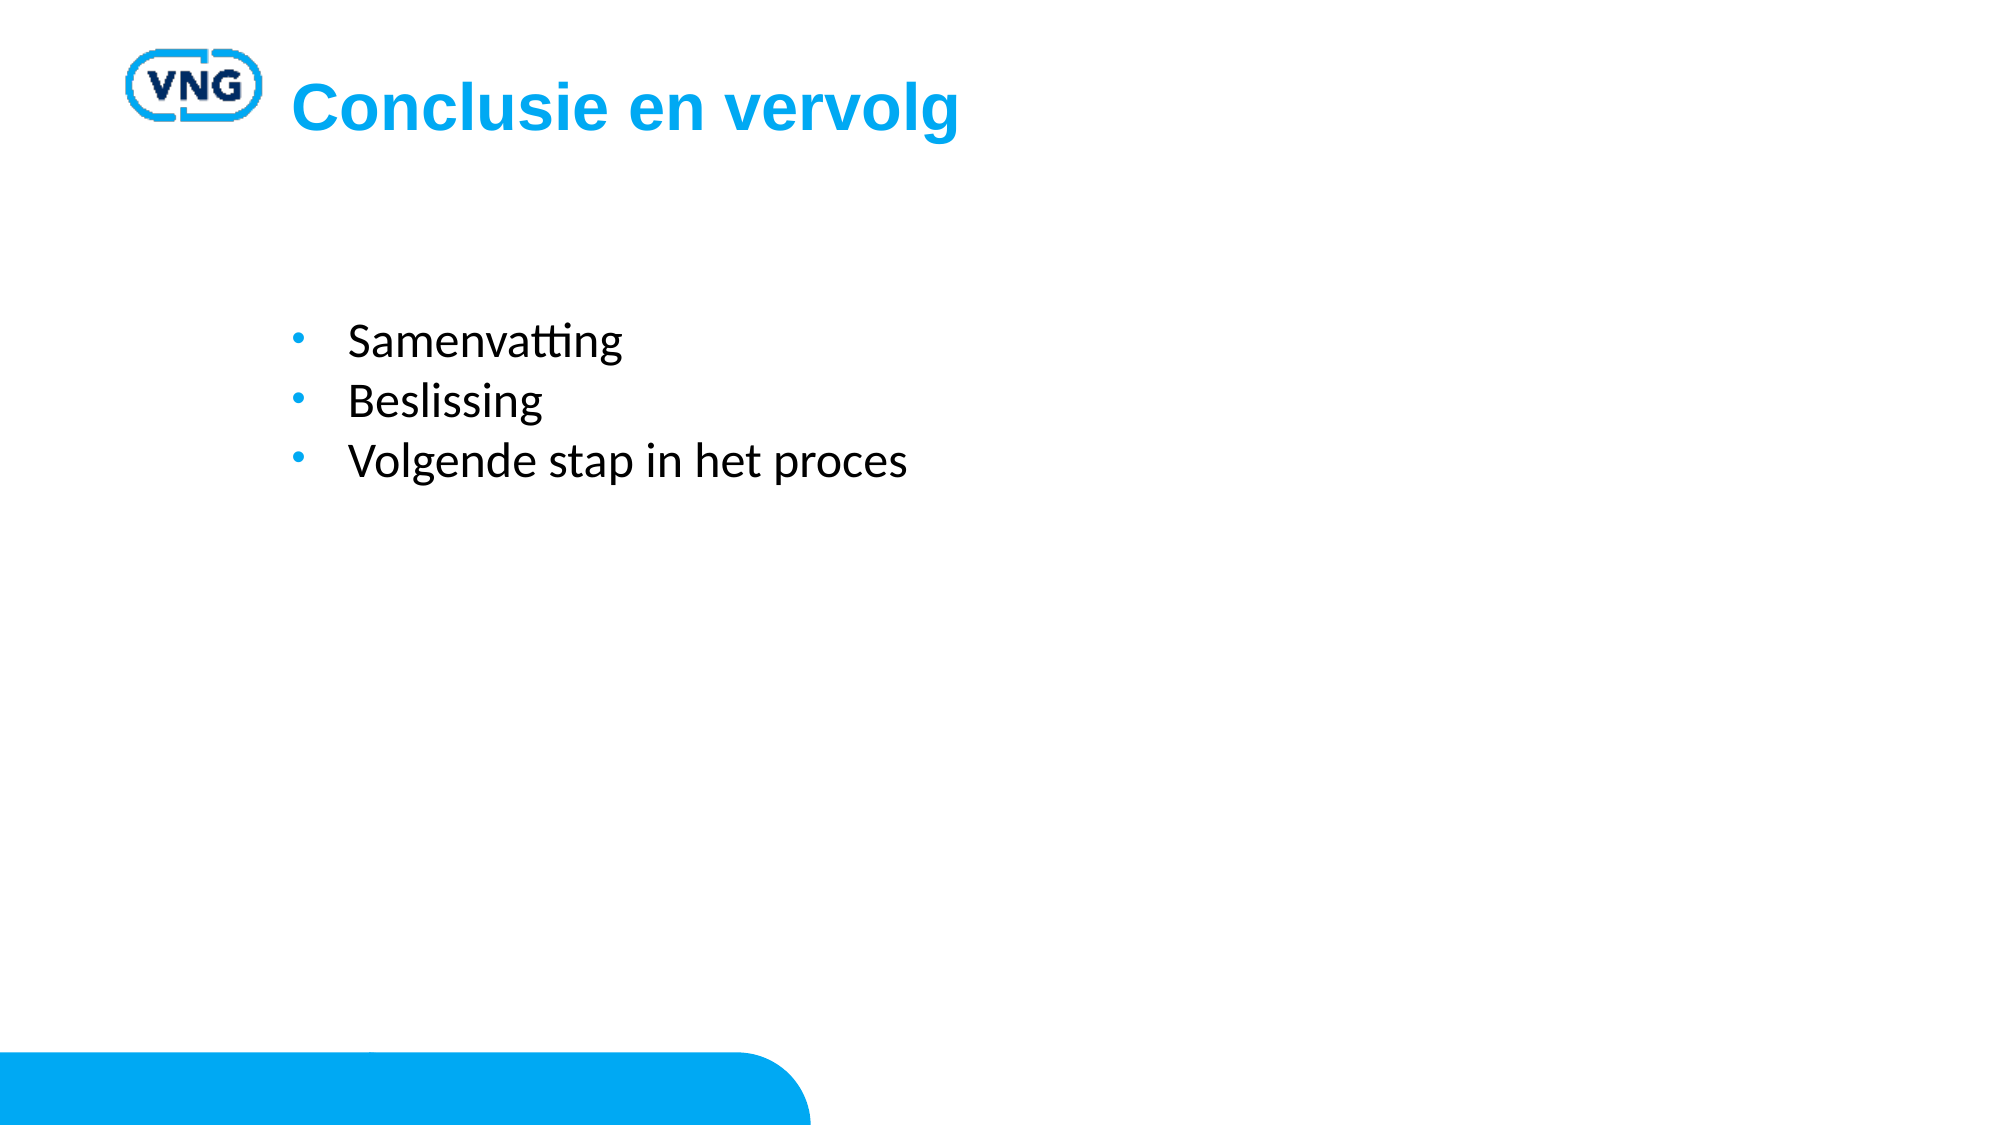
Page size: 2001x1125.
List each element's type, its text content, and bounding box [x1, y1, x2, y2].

title Conclusie en vervolg [291, 72, 1938, 192]
picture [79, 0, 433, 202]
list Samenvatting Beslissing Volgende stap in het proces [291, 257, 1976, 964]
